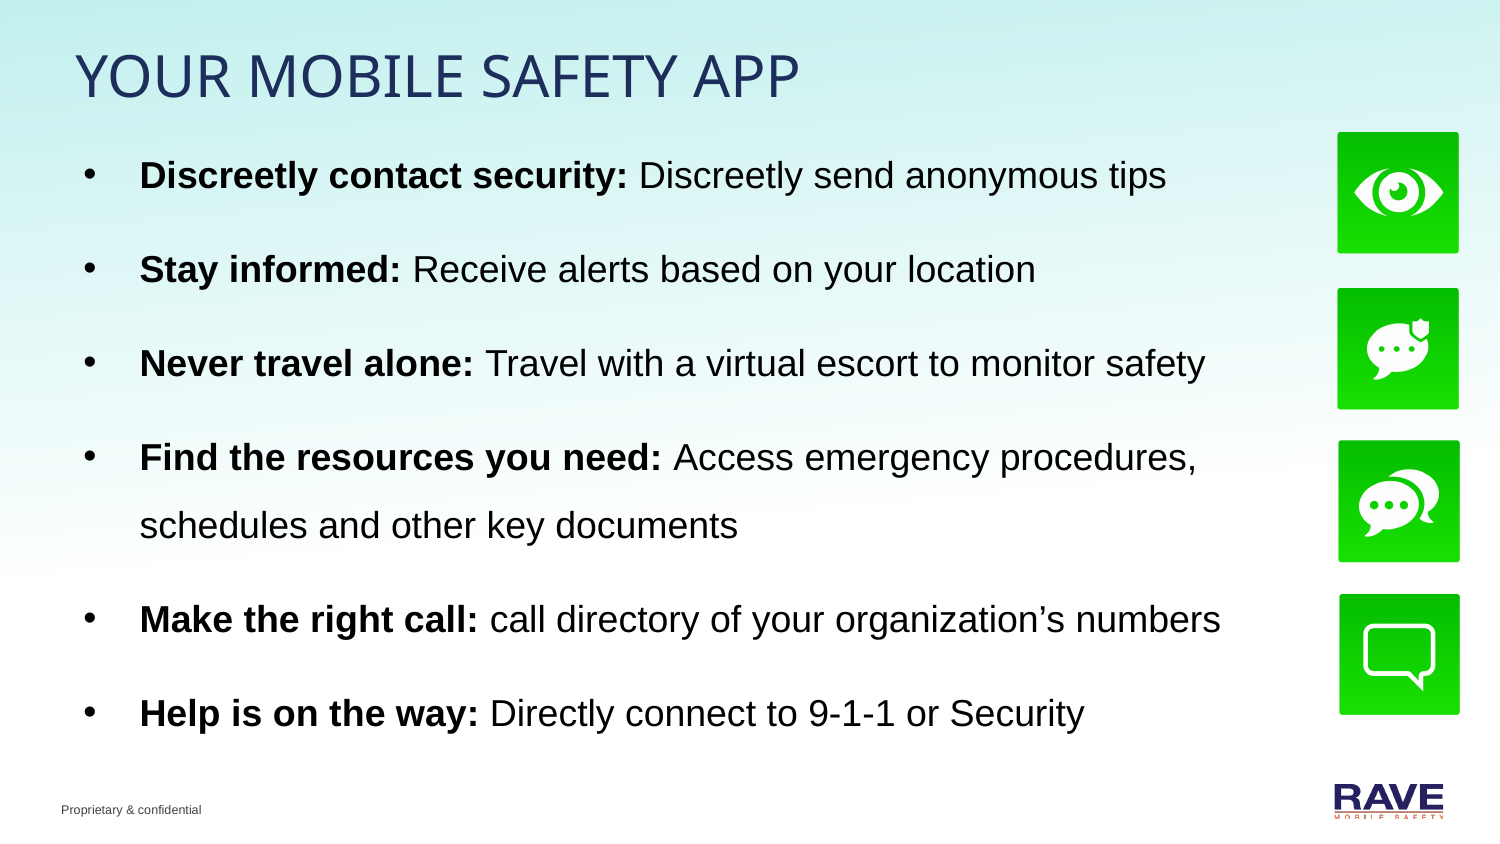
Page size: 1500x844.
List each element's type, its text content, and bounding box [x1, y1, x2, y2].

list Discreetly contact security: Discreetly send anonymous tips Stay informed: Receive alerts based on your location Never travel alone: Travel with a virtual escort to monitor safety Find the resources you need: Access emergency procedures, schedules and other key documents Make the right call: call directory of your organization’s numbers Help is on the way: Directly connect to 9-1-1 or Security [68, 121, 1318, 844]
picture [1315, 580, 1483, 725]
picture [1314, 119, 1482, 259]
picture [1315, 427, 1484, 568]
list Your mobile safety app [75, 38, 1423, 100]
picture [1314, 275, 1482, 418]
